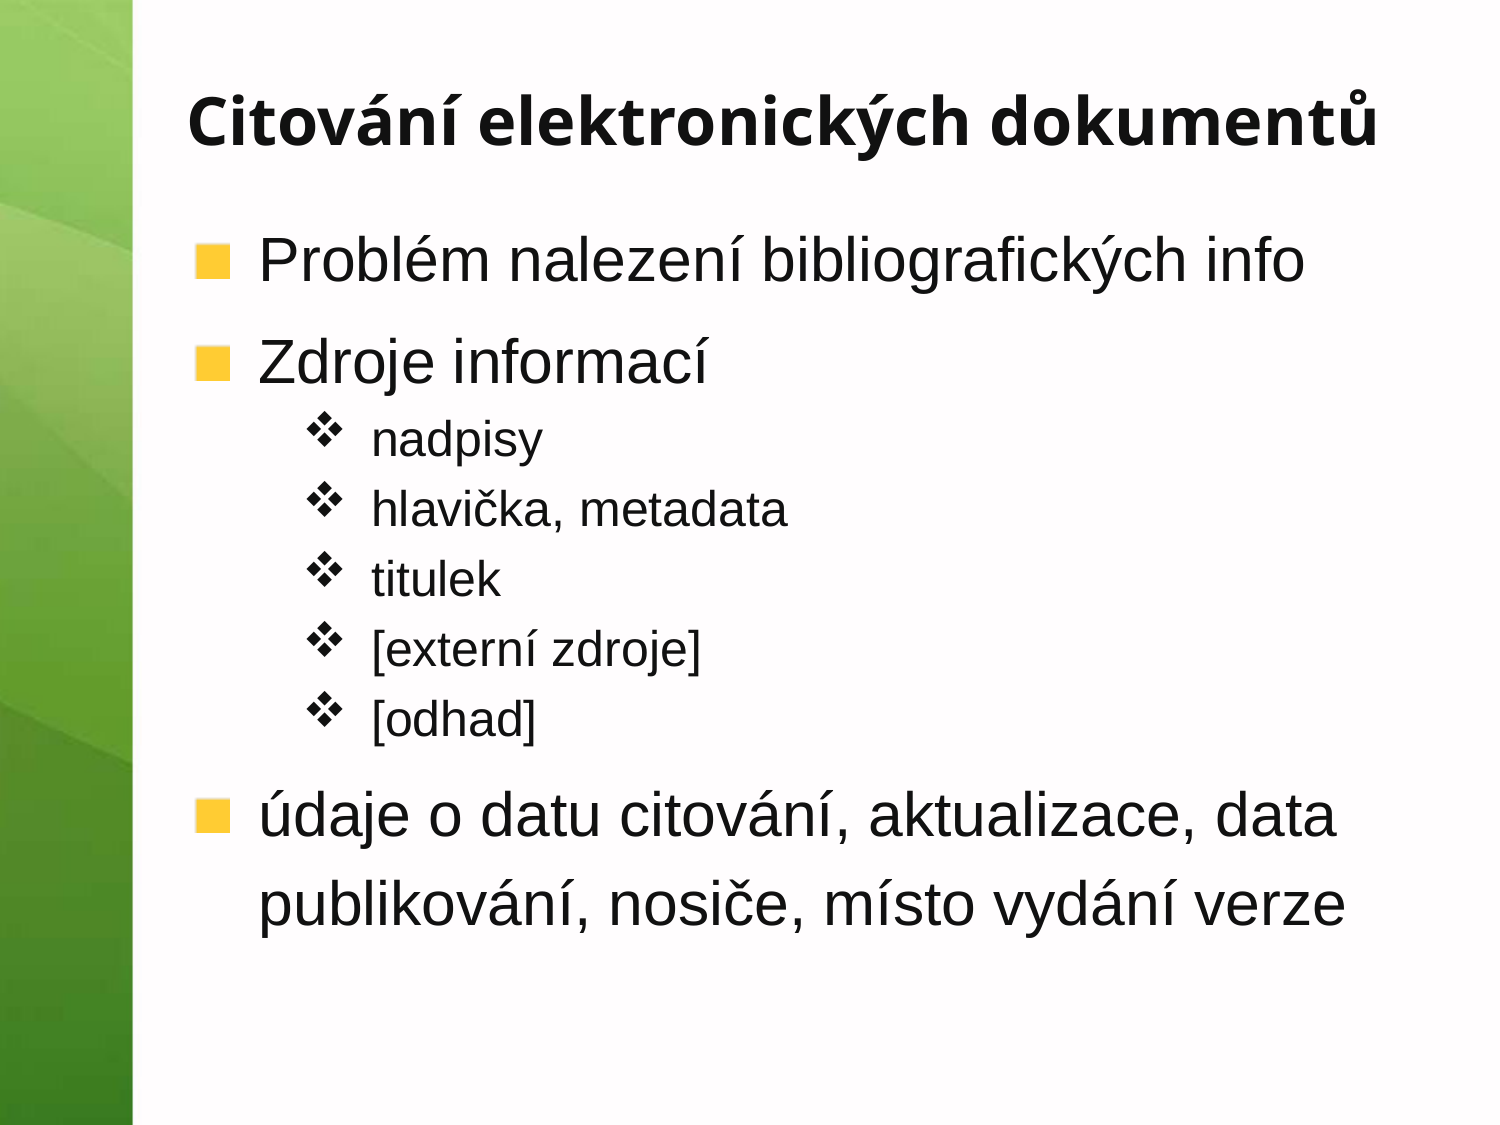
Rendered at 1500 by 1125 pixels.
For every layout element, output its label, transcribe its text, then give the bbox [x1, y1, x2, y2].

title Citování elektronických dokumentů [171, 77, 1447, 161]
picture [0, 0, 1500, 1125]
list Problém nalezení bibliografických info Zdroje informací nadpisy hlavička, metadata titulek [externí zdroje] [odhad] údaje o datu citování, aktualizace, data publikování, nosiče, místo vydání verze [171, 196, 1447, 1094]
